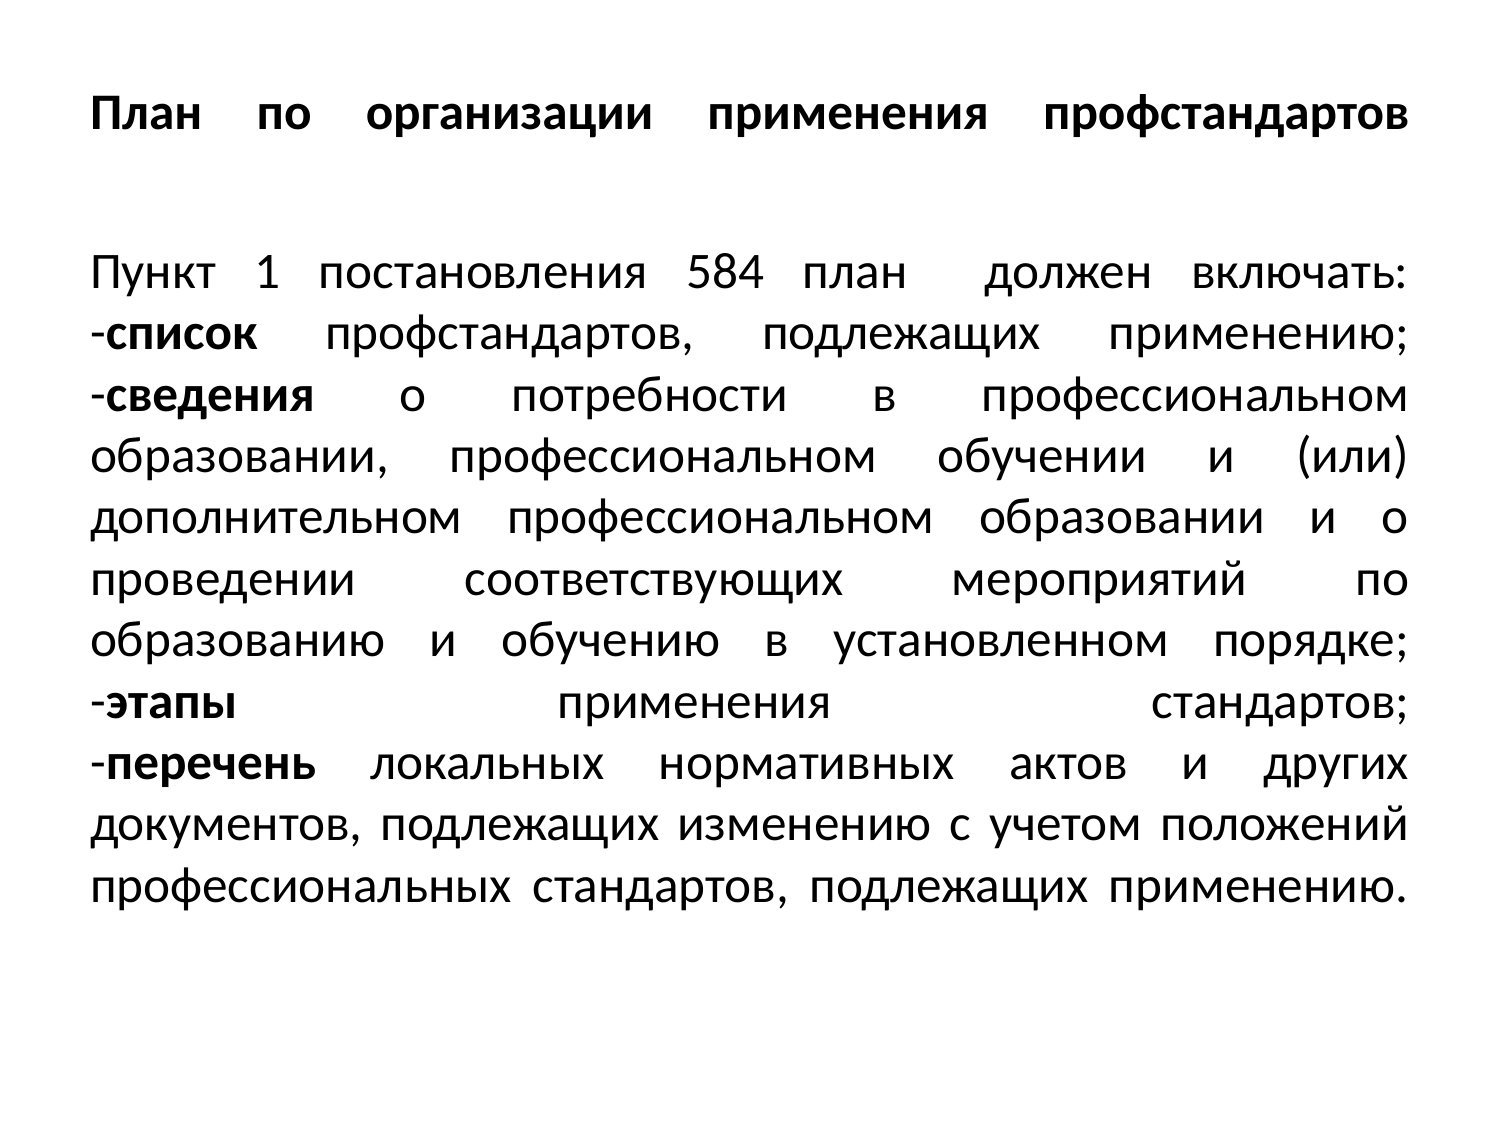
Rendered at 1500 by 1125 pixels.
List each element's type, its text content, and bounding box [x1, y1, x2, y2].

title План по организации применения профстандартов Пункт 1 постановления 584 план должен включать: -список профстандартов, подлежащих применению; -сведения о потребности в профессиональном образовании, профессиональном обучении и (или) дополнительном профессиональном образовании и о проведении соответствующих мероприятий по образованию и обучению в установленном порядке; -этапы применения стандартов; -перечень локальных нормативных актов и других документов, подлежащих изменению с учетом положений профессиональных стандартов, подлежащих применению. [75, 45, 1425, 1043]
